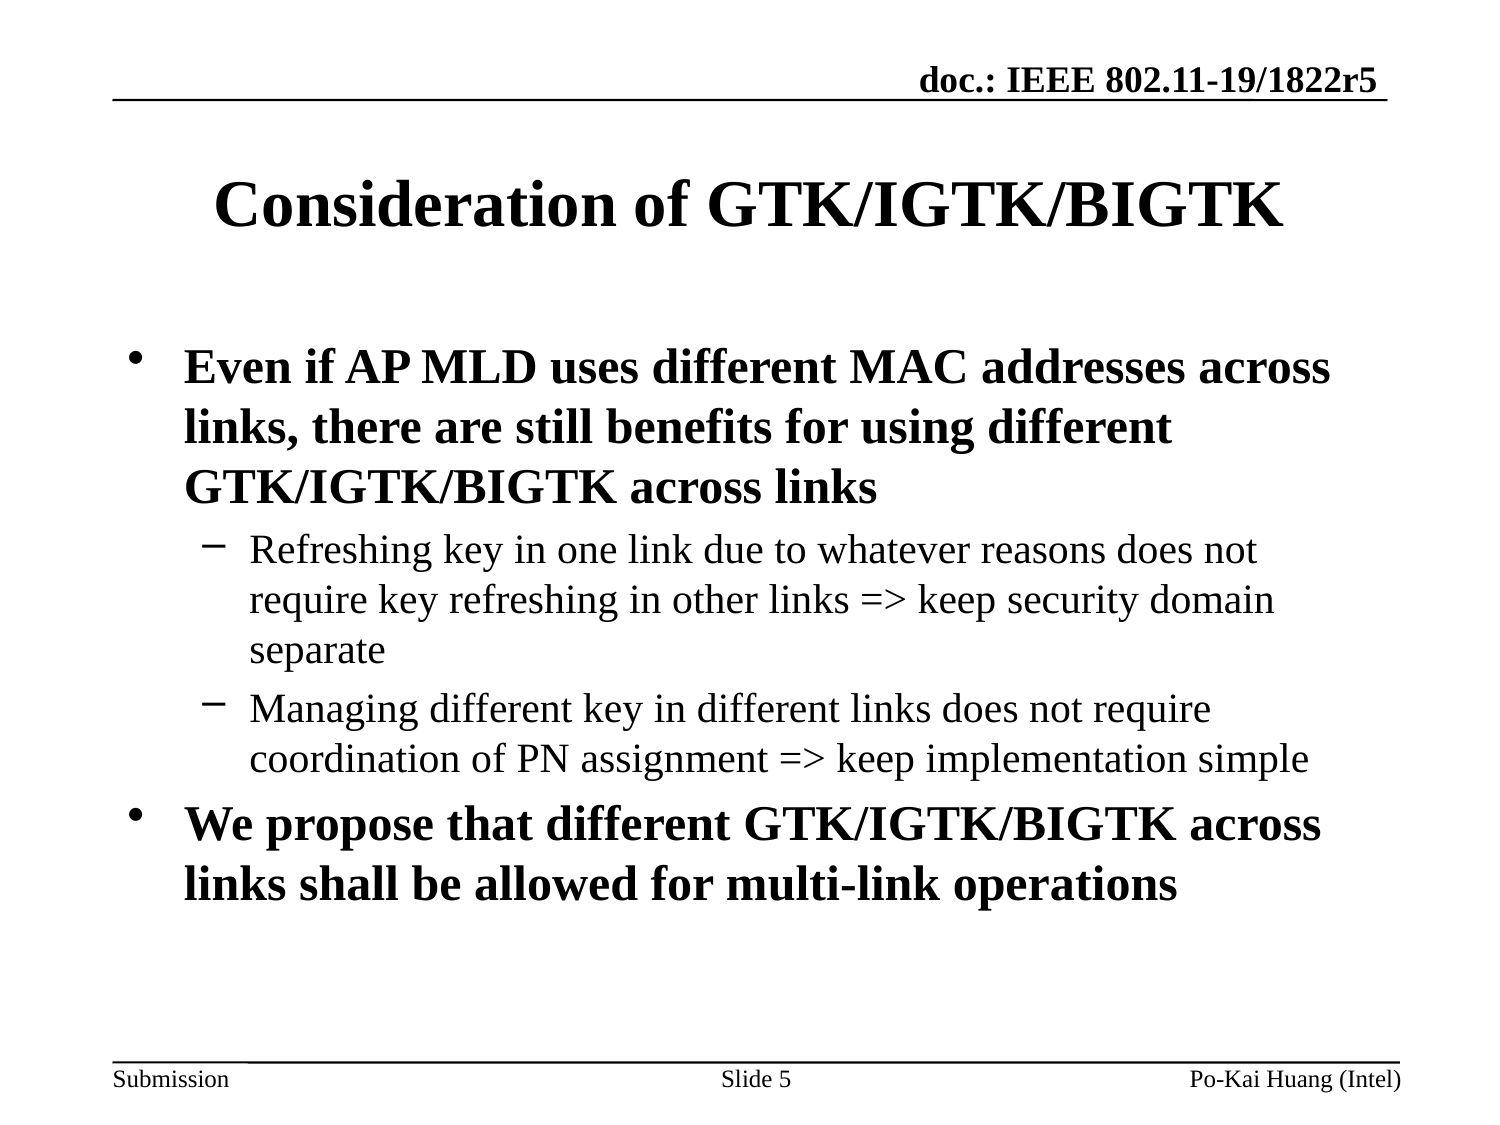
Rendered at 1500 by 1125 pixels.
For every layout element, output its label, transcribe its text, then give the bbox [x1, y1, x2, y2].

title Consideration of GTK/IGTK/BIGTK [112, 112, 1388, 288]
slide_number Slide 5 [712, 1061, 800, 1093]
footer Po-Kai Huang (Intel) [1186, 1061, 1402, 1093]
list Even if AP MLD uses different MAC addresses across links, there are still benefits for using different GTK/IGTK/BIGTK across links Refreshing key in one link due to whatever reasons does not require key refreshing in other links => keep security domain separate Managing different key in different links does not require coordination of PN assignment => keep implementation simple We propose that different GTK/IGTK/BIGTK across links shall be allowed for multi-link operations [112, 326, 1388, 1002]
